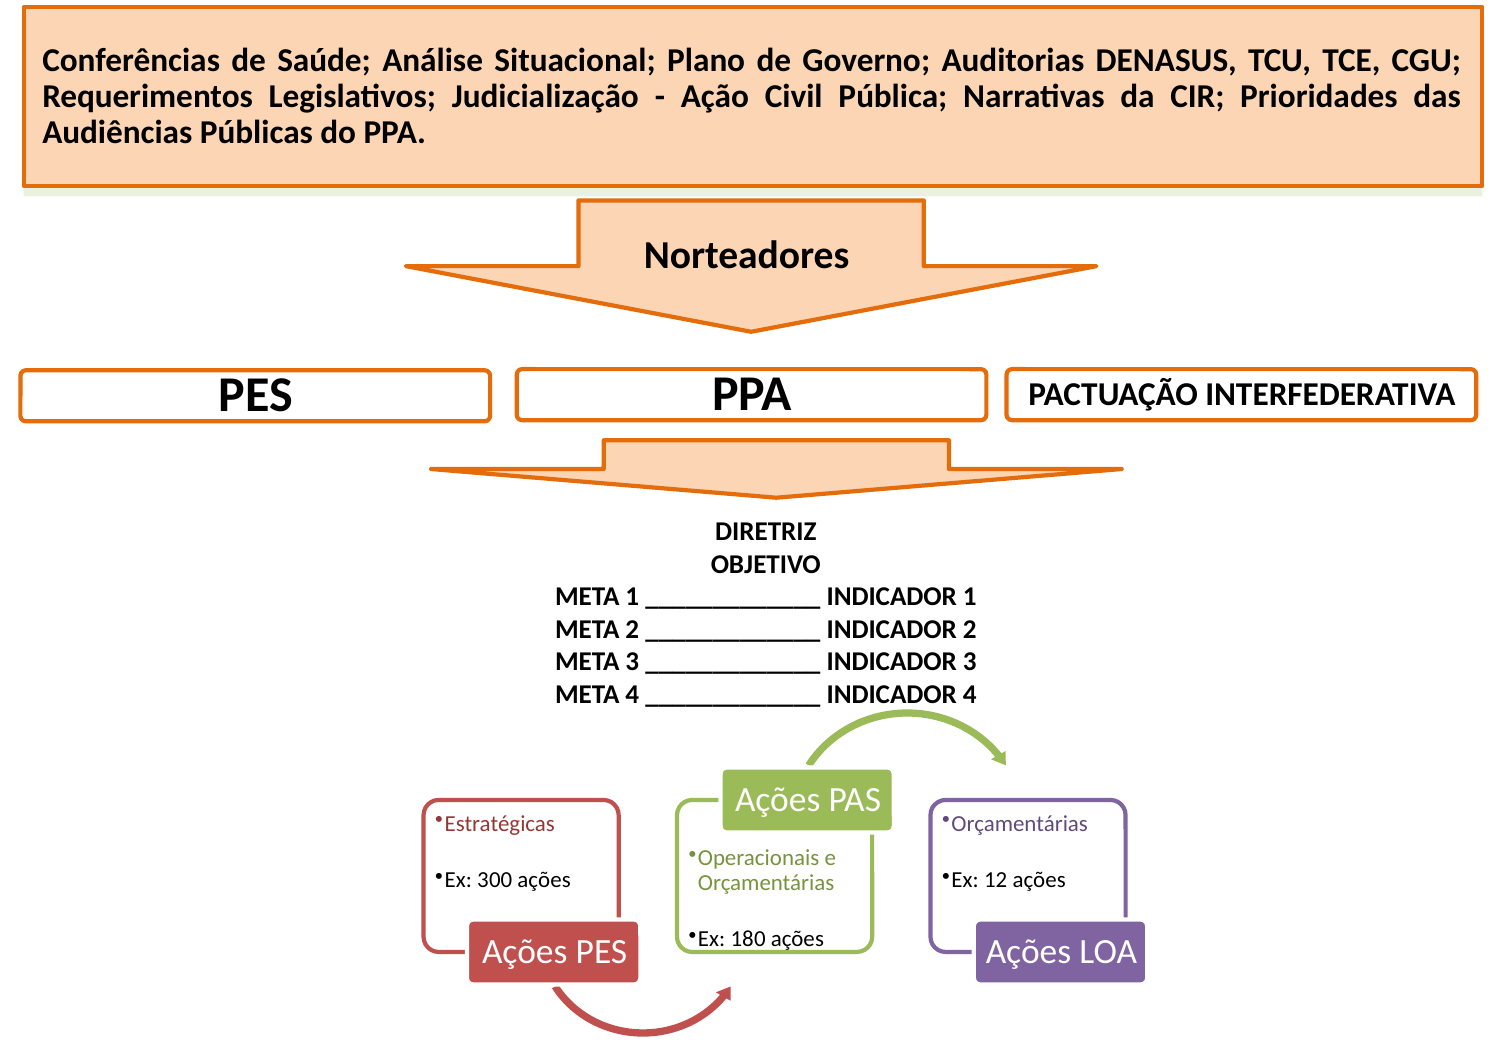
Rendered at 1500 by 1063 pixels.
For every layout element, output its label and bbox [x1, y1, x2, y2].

text_box [0, 6, 1500, 1050]
